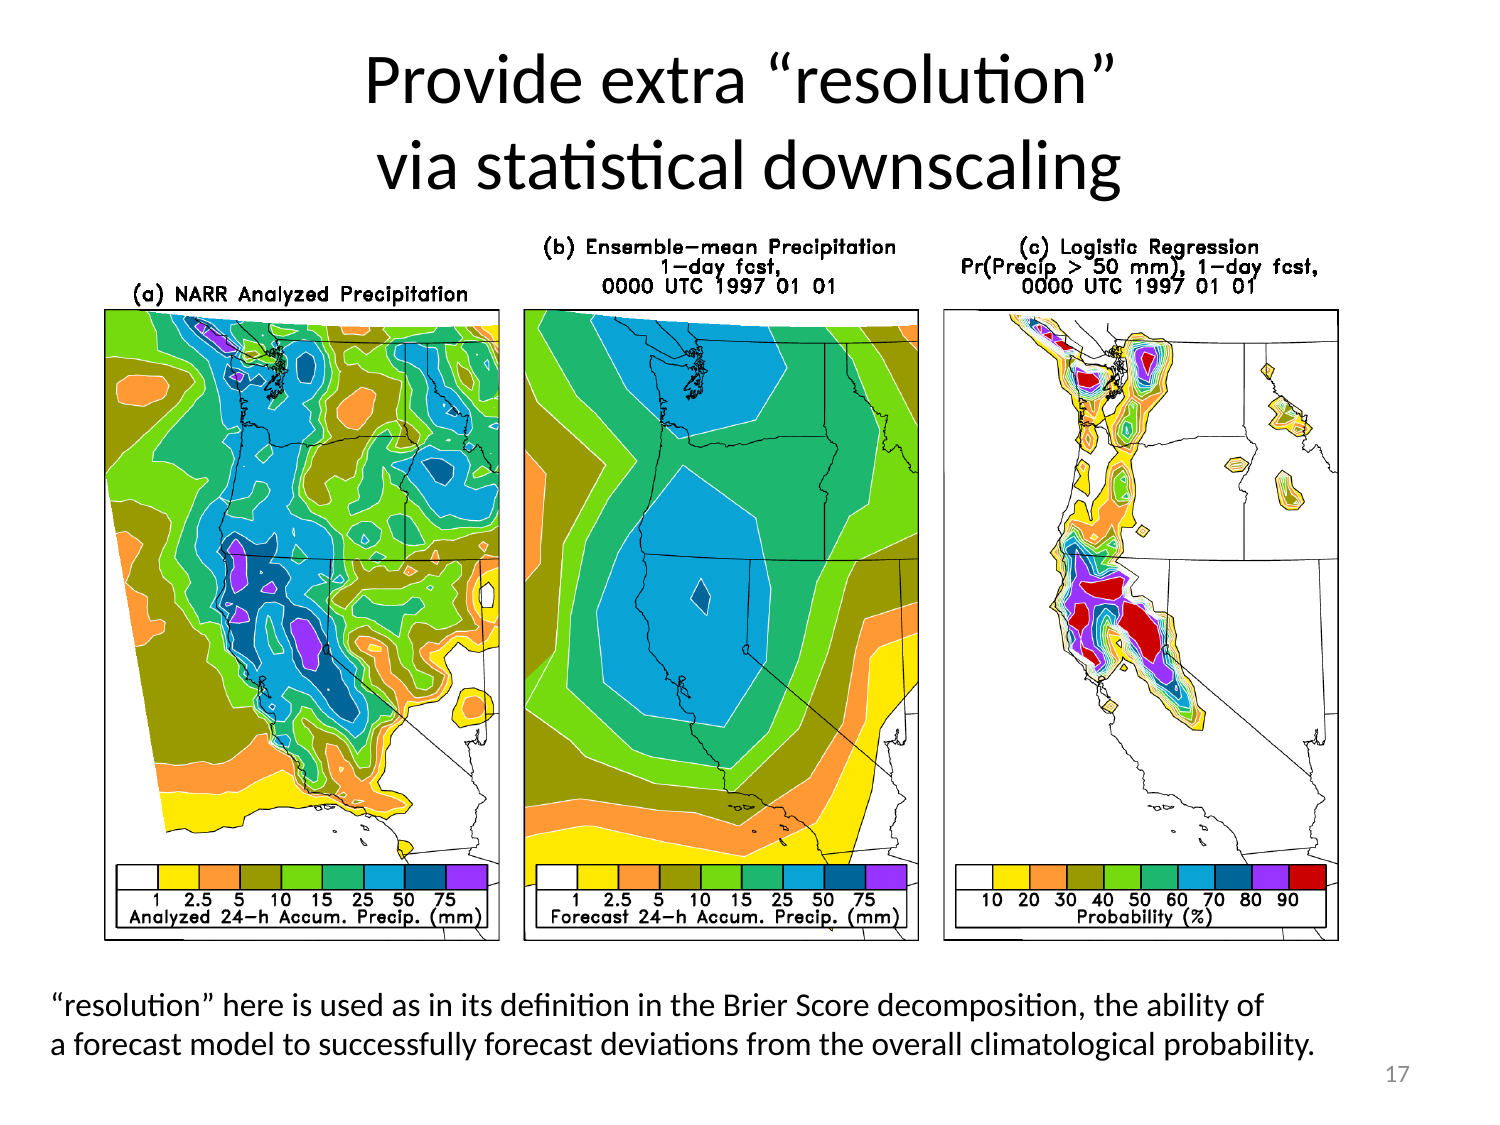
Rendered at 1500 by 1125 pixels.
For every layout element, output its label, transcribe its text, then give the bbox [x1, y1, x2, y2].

slide_number 17 [1074, 1042, 1425, 1103]
title Provide extra “resolution” via statistical downscaling [75, 24, 1425, 212]
picture [92, 232, 1364, 947]
text_box “resolution” here is used as in its definition in the Brier Score decomposition, the ability of a forecast model to successfully forecast deviations from the overall climatological probability. [35, 975, 1334, 1070]
